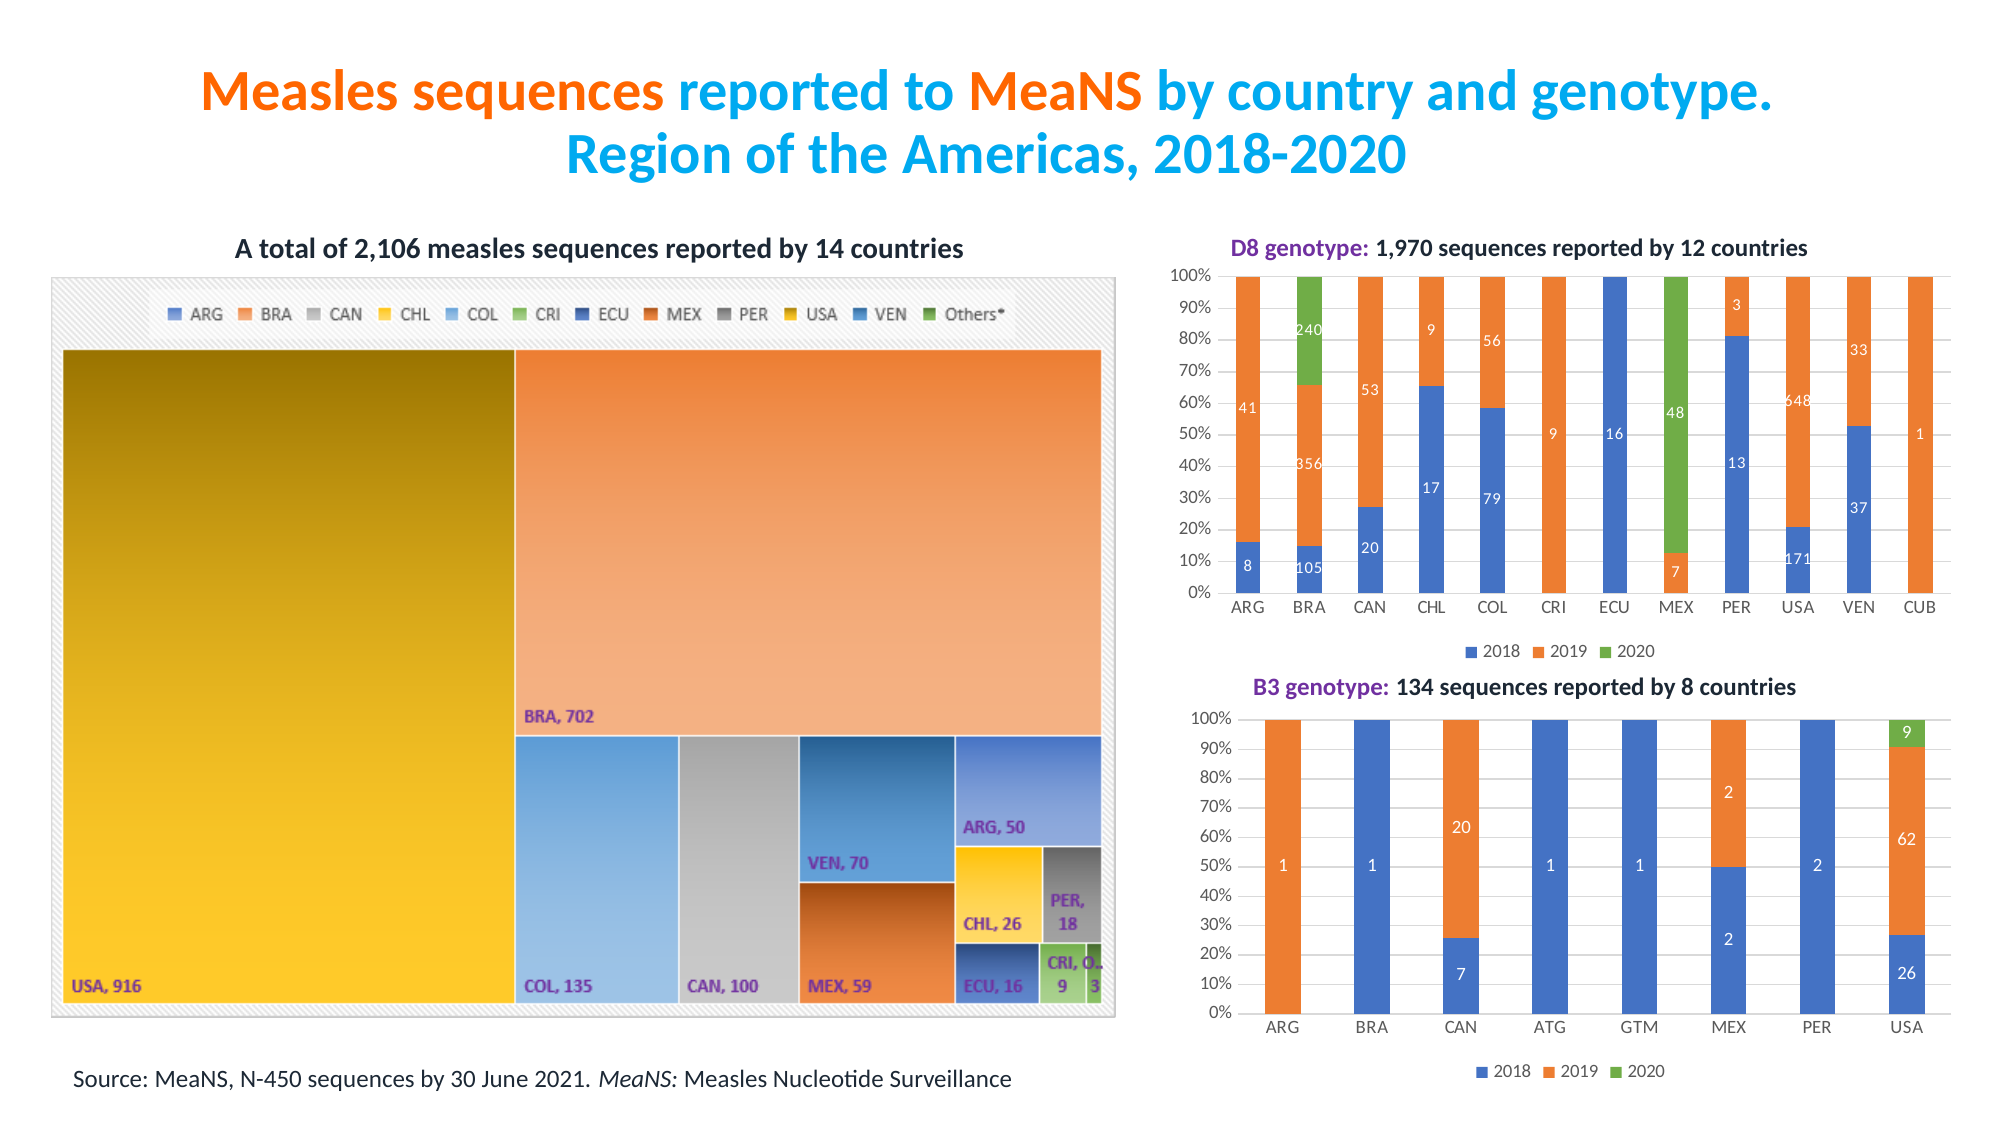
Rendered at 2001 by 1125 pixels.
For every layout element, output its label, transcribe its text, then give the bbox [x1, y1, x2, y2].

chart [1174, 703, 1968, 1088]
text_box D8 genotype: 1,970 sequences reported by 12 countries [1216, 224, 1868, 259]
chart [1153, 259, 1968, 668]
picture [51, 277, 1117, 1019]
text_box B3 genotype: 134 sequences reported by 8 countries [1216, 668, 1835, 703]
title Measles sequences reported to MeaNS by country and genotype. Region of the Americas, 2018-2020 [158, 69, 1816, 176]
text_box A total of 2,106 measles sequences reported by 14 countries [199, 221, 1000, 272]
text_box Source: MeaNS, N-450 sequences by 30 June 2021. MeaNS: Measles Nucleotide Surveillance [58, 1055, 1110, 1100]
